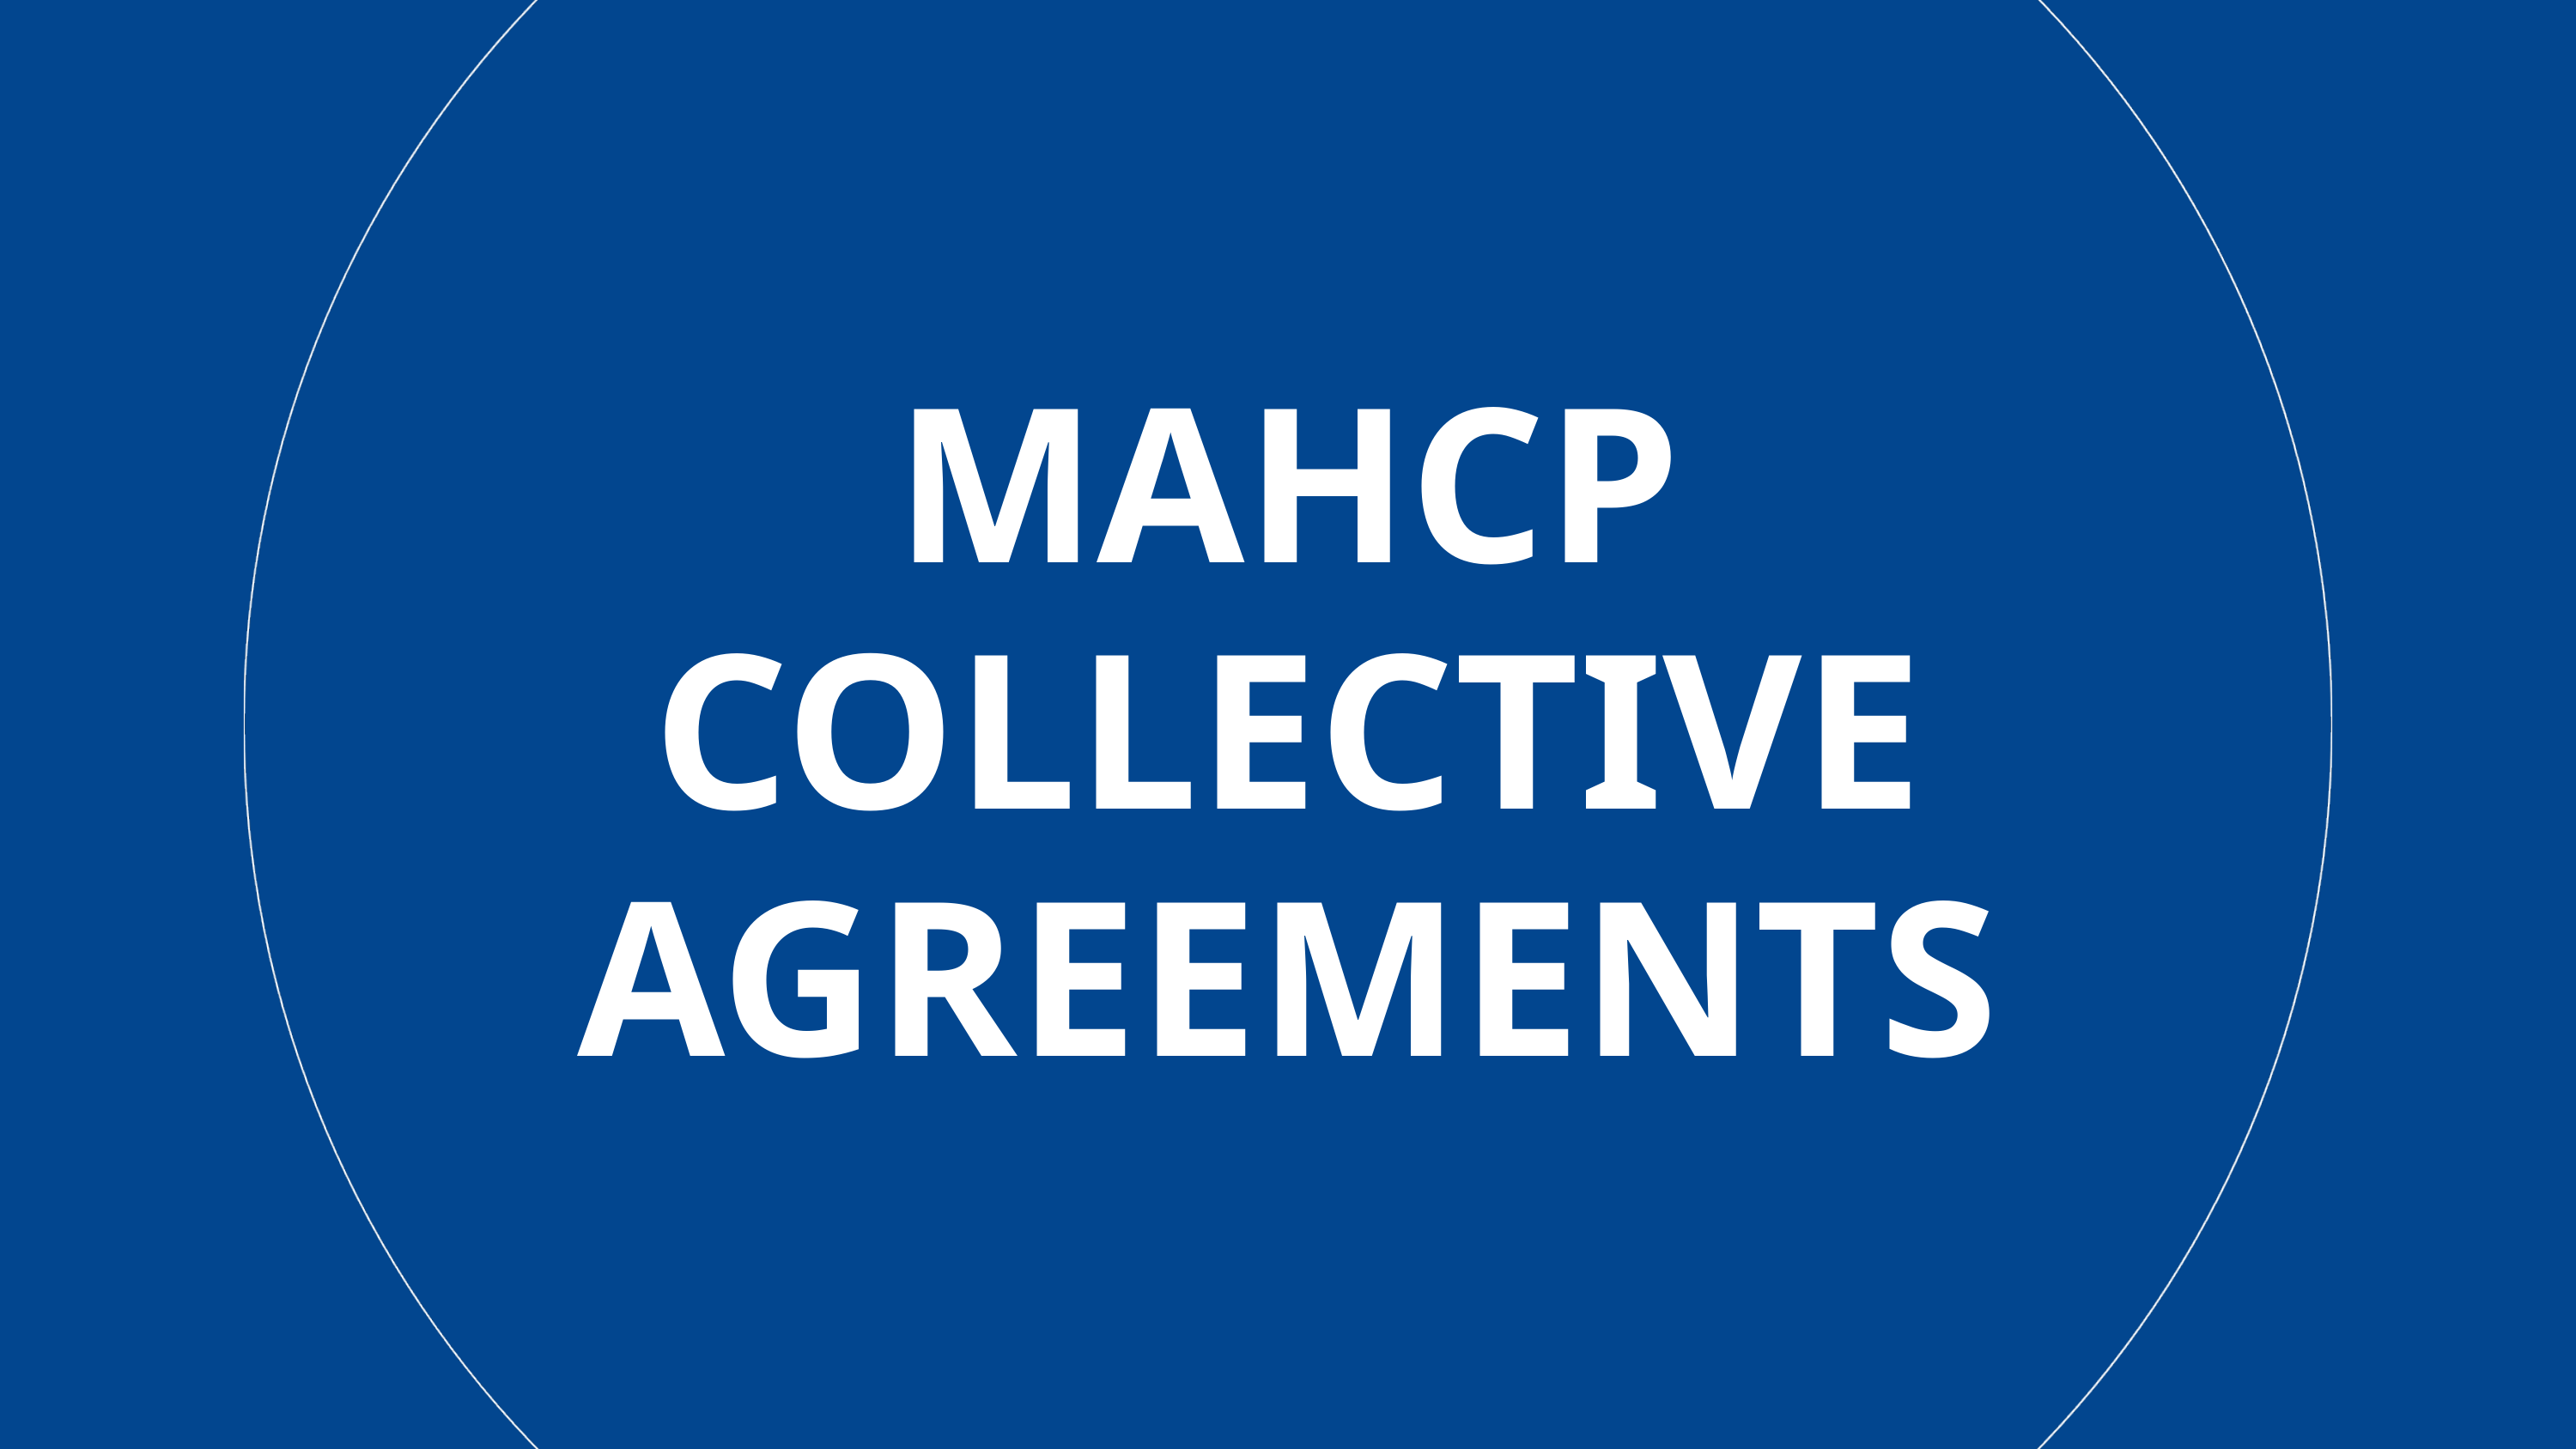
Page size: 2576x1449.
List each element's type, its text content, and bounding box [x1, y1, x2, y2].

text_box [243, 0, 2333, 1449]
text_box MAHCP COLLECTIVE AGREEMENTS [355, 358, 2221, 1100]
